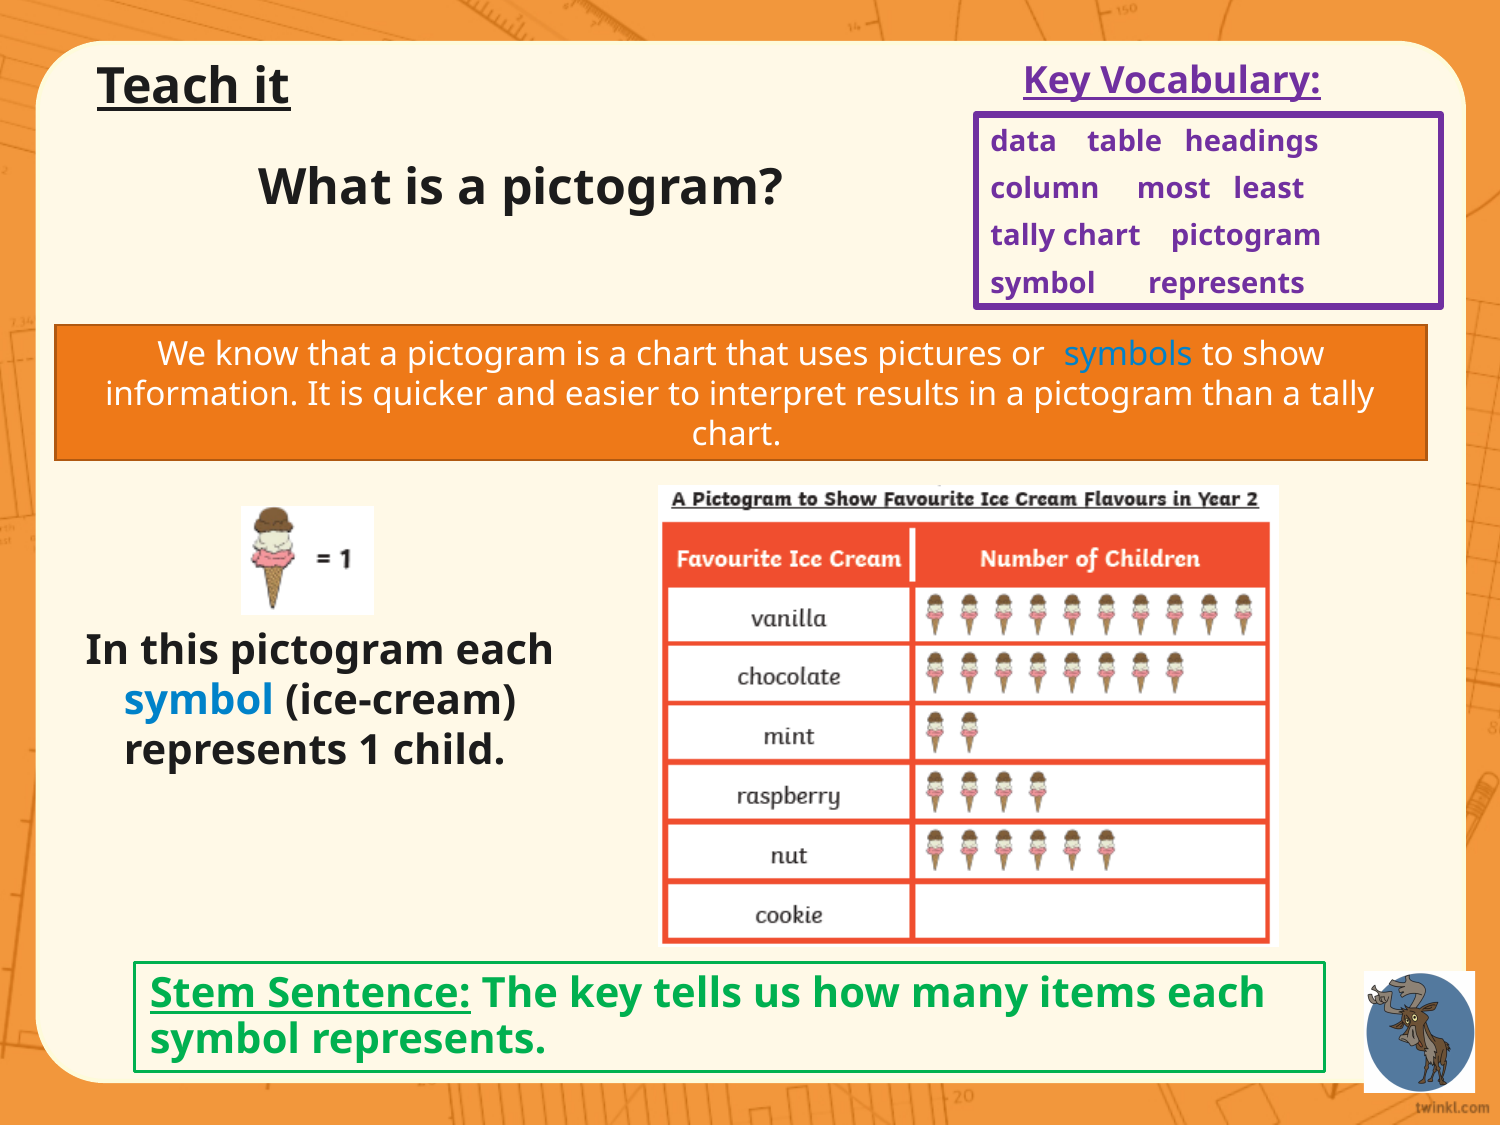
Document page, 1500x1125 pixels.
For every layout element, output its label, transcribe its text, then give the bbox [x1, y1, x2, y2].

text_box data table headings column most least tally chart pictogram symbol represents [975, 114, 1441, 307]
text_box We know that a pictogram is a chart that uses pictures or symbols to show information. It is quicker and easier to interpret results in a pictogram than a tally chart. [54, 324, 1428, 461]
text_box What is a pictogram? [87, 147, 967, 223]
text_box In this pictogram each symbol (ice-cream) represents 1 child. [67, 615, 574, 780]
text_box [36, 41, 1465, 1082]
text_box Key Vocabulary: [1008, 48, 1435, 109]
text_box Stem Sentence: The key tells us how many items each symbol represents. [134, 962, 1325, 1072]
picture [0, 0, 1500, 1125]
text_box Teach it [79, 50, 378, 127]
